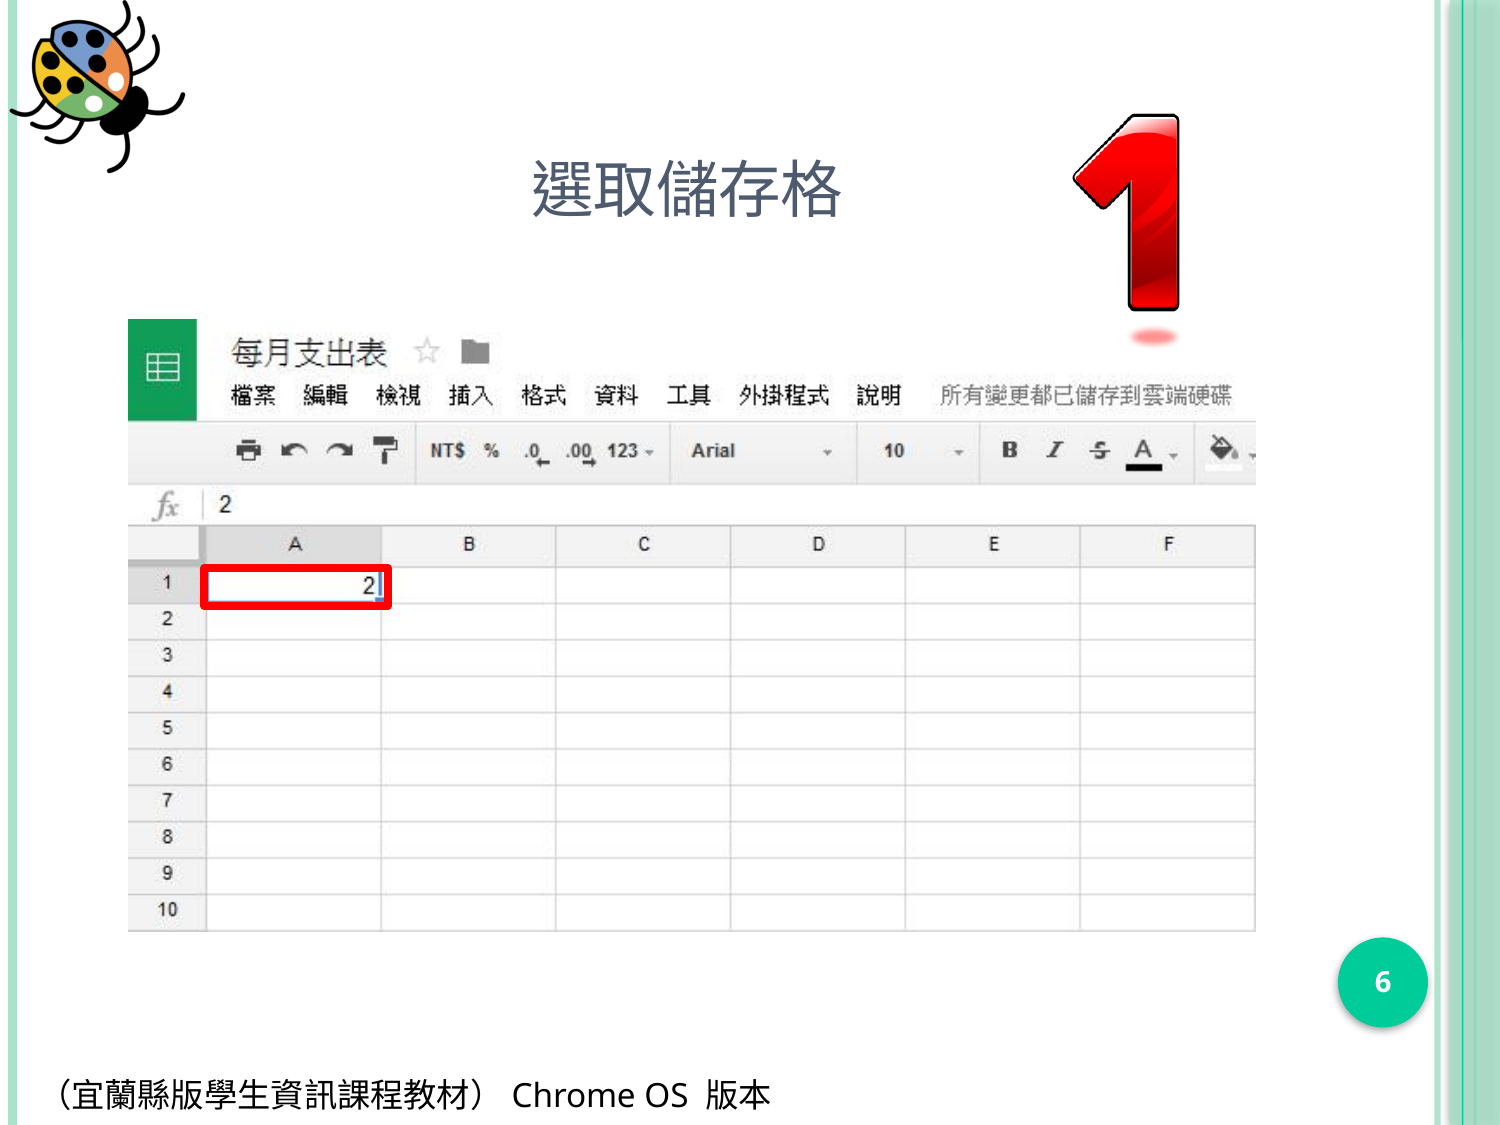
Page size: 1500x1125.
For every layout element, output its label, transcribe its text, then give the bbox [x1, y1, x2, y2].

slide_number 6 [1333, 940, 1434, 1027]
picture [0, 0, 169, 176]
title 選取儲存格 [75, 45, 1300, 233]
picture [128, 112, 1257, 933]
